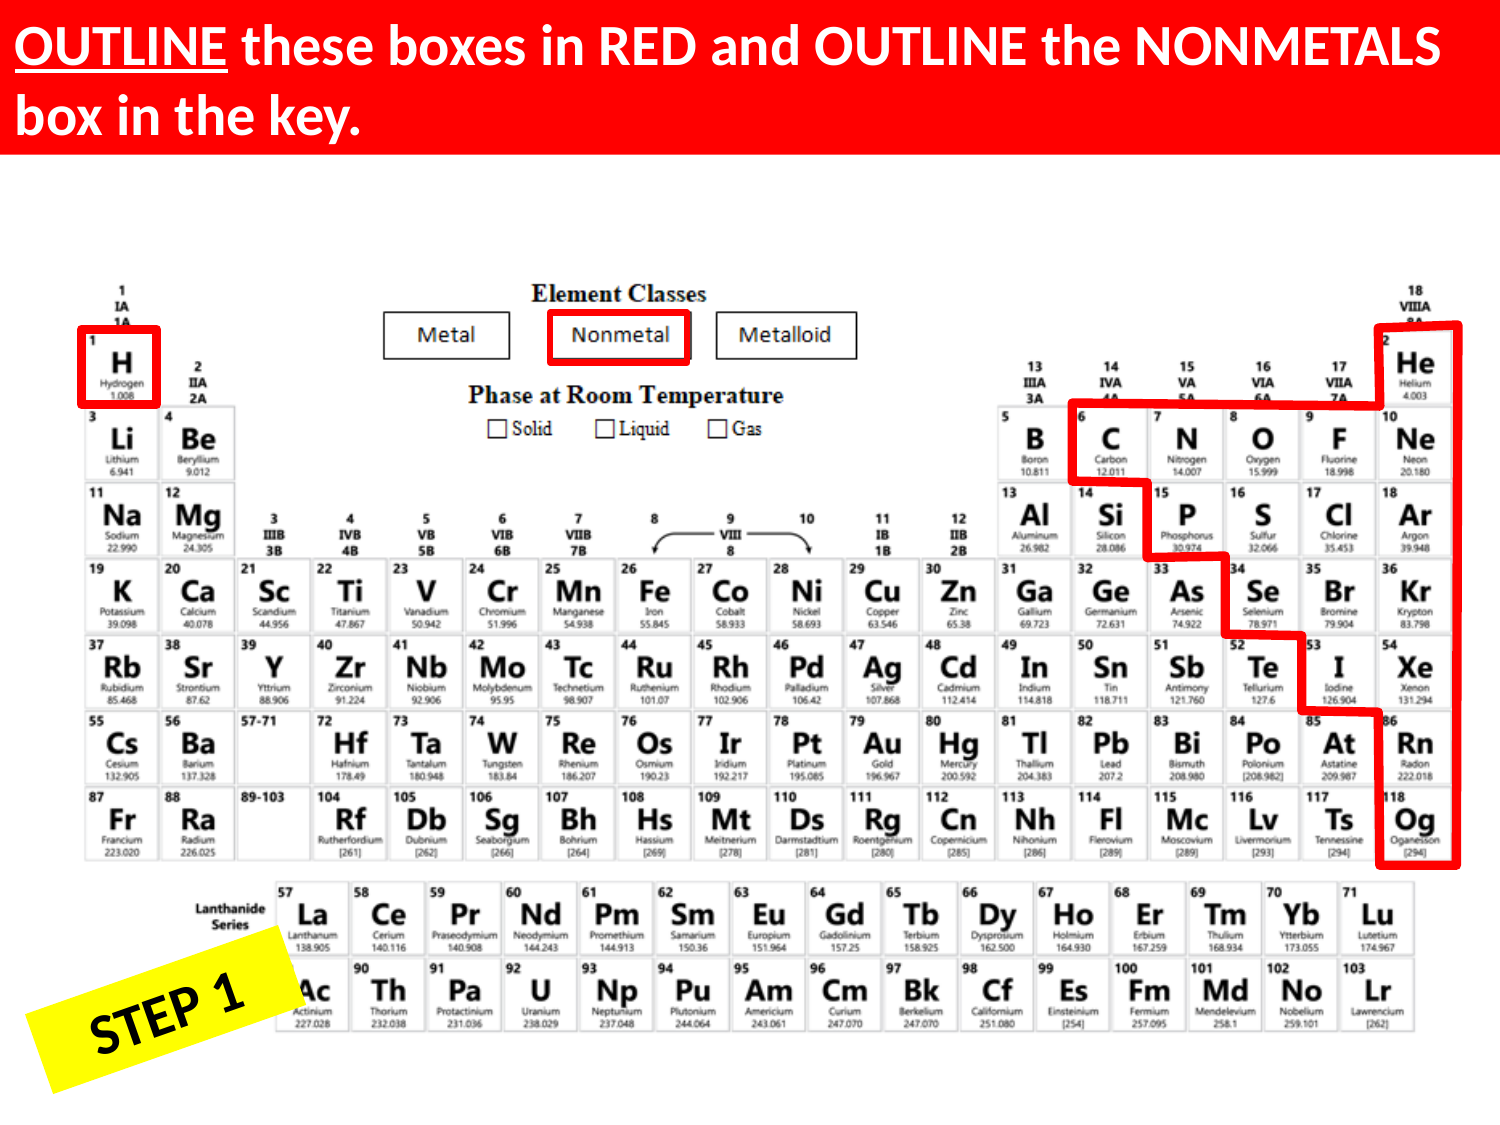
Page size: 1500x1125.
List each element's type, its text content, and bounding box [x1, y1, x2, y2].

text_box STEP 1 [24, 1002, 150, 1095]
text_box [81, 312, 1459, 866]
text_box OUTLINE these boxes in RED and OUTLINE the NONMETALS box in the key. [0, 0, 1500, 155]
picture [62, 249, 1470, 1051]
